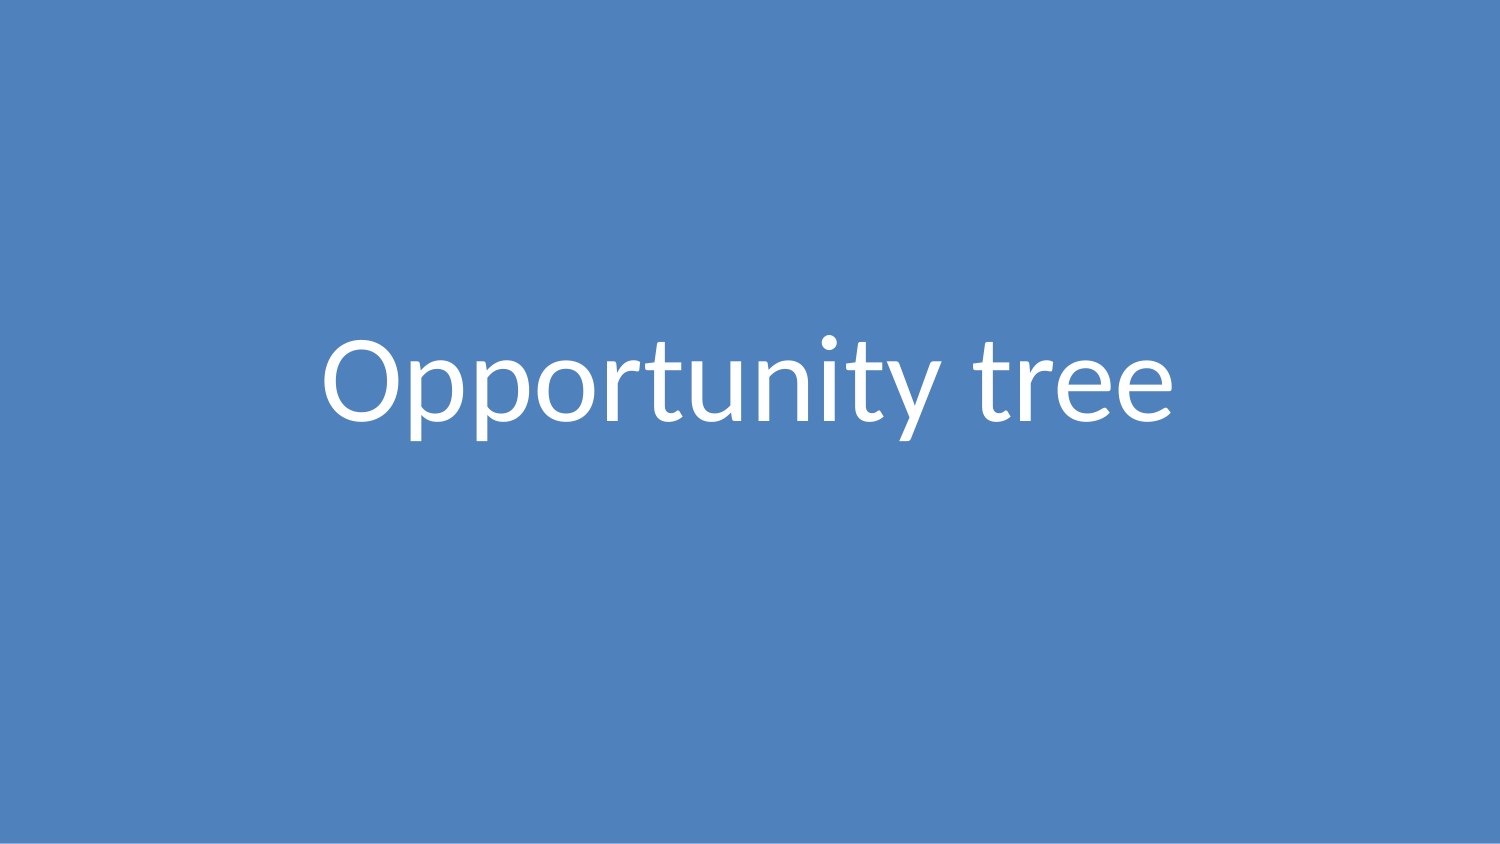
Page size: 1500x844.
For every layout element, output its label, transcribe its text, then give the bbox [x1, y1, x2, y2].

title Opportunity tree [318, 294, 1182, 447]
